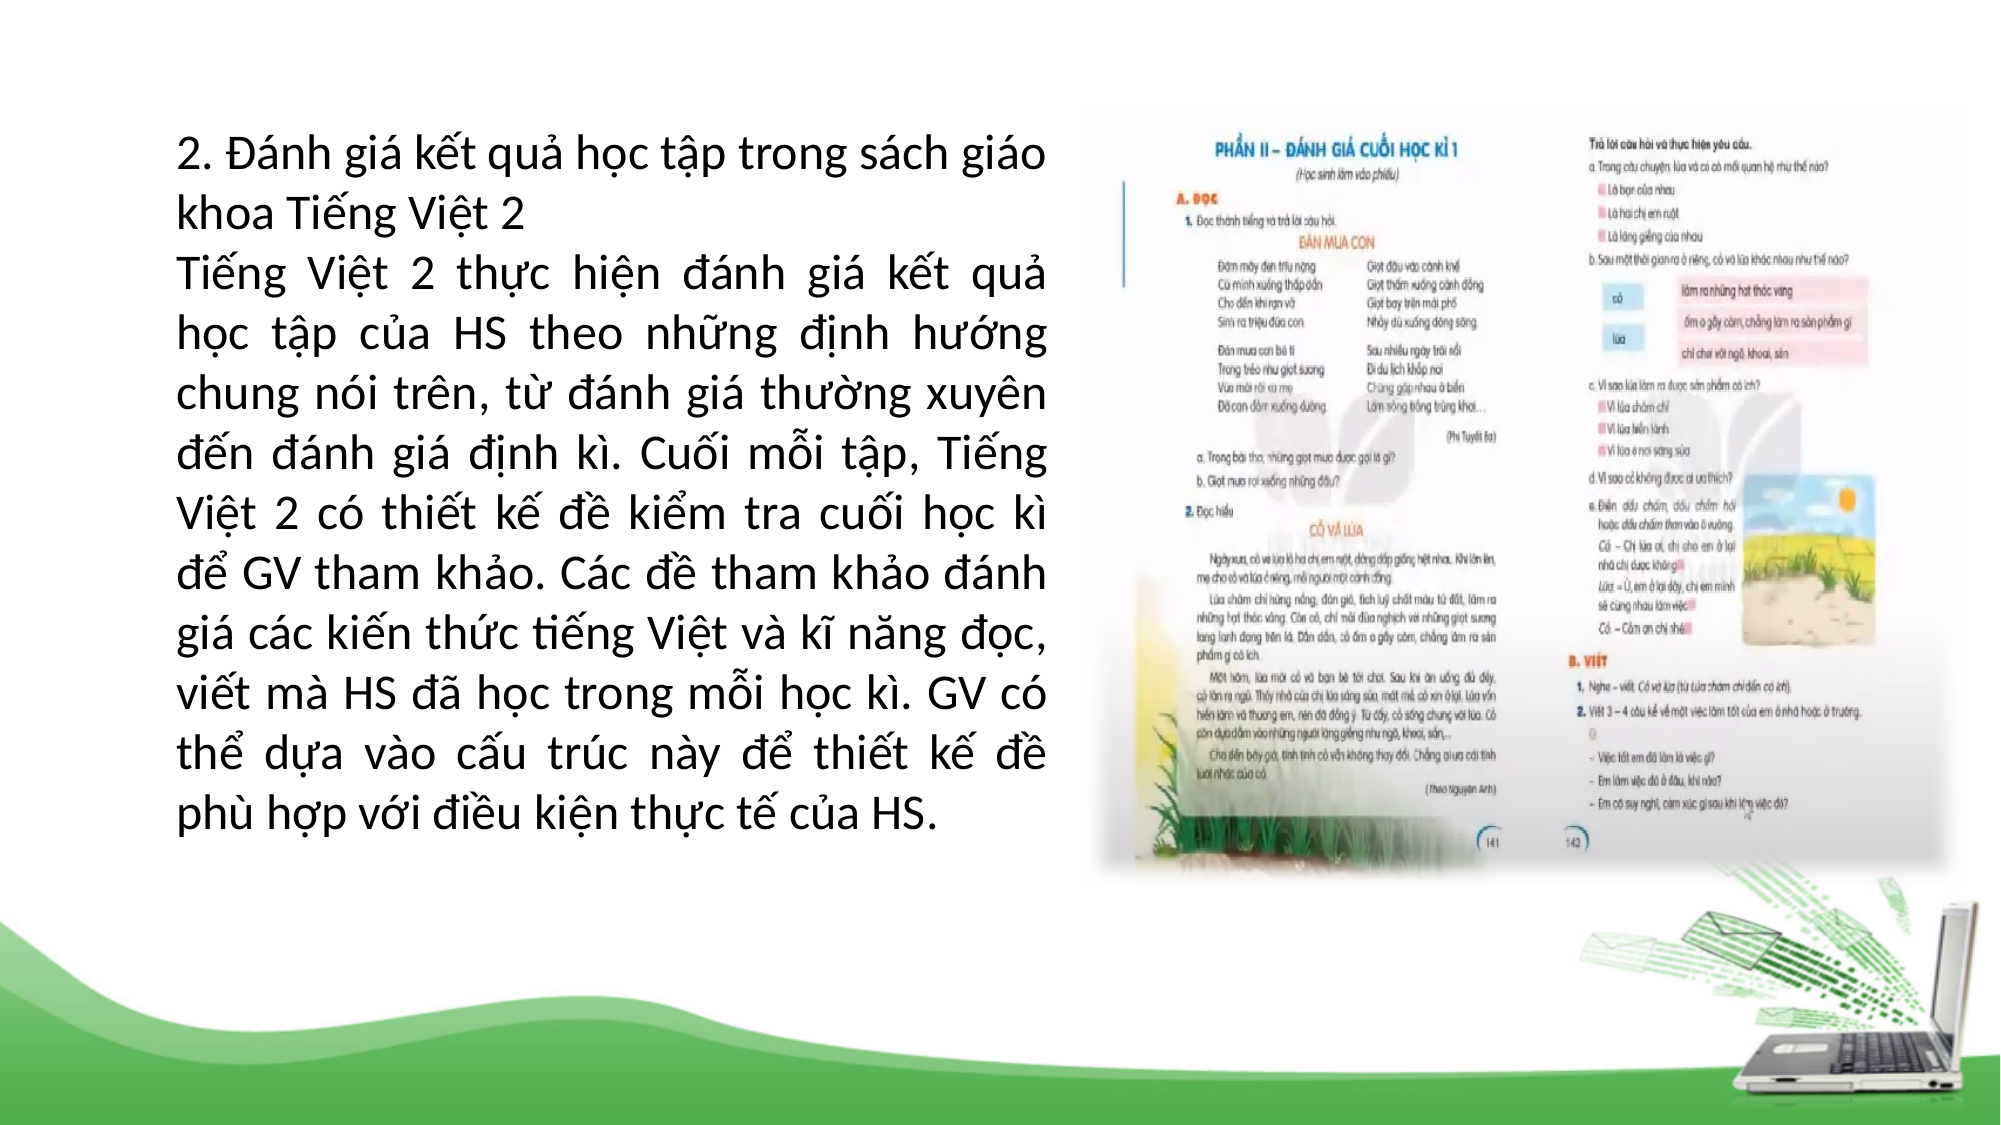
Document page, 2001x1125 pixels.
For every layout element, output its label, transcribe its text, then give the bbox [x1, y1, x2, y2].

text_box 2. Đánh giá kết quả học tập trong sách giáo khoa Tiếng Việt 2 Tiếng Việt 2 thực hiện đánh giá kết quả học tập của HS theo những định hướng chung nói trên, từ đánh giá thường xuyên đến đánh giá định kì. Cuối mỗi tập, Tiếng Việt 2 có thiết kế đề kiểm tra cuối học kì để GV tham khảo. Các đề tham khảo đánh giá các kiến thức tiếng Việt và kĩ năng đọc, viết mà HS đã học trong mỗi học kì. GV có thể dựa vào cấu trúc này để thiết kế đề phù hợp với điều kiện thực tế của HS. [161, 111, 1064, 847]
picture [0, 0, 2001, 1125]
